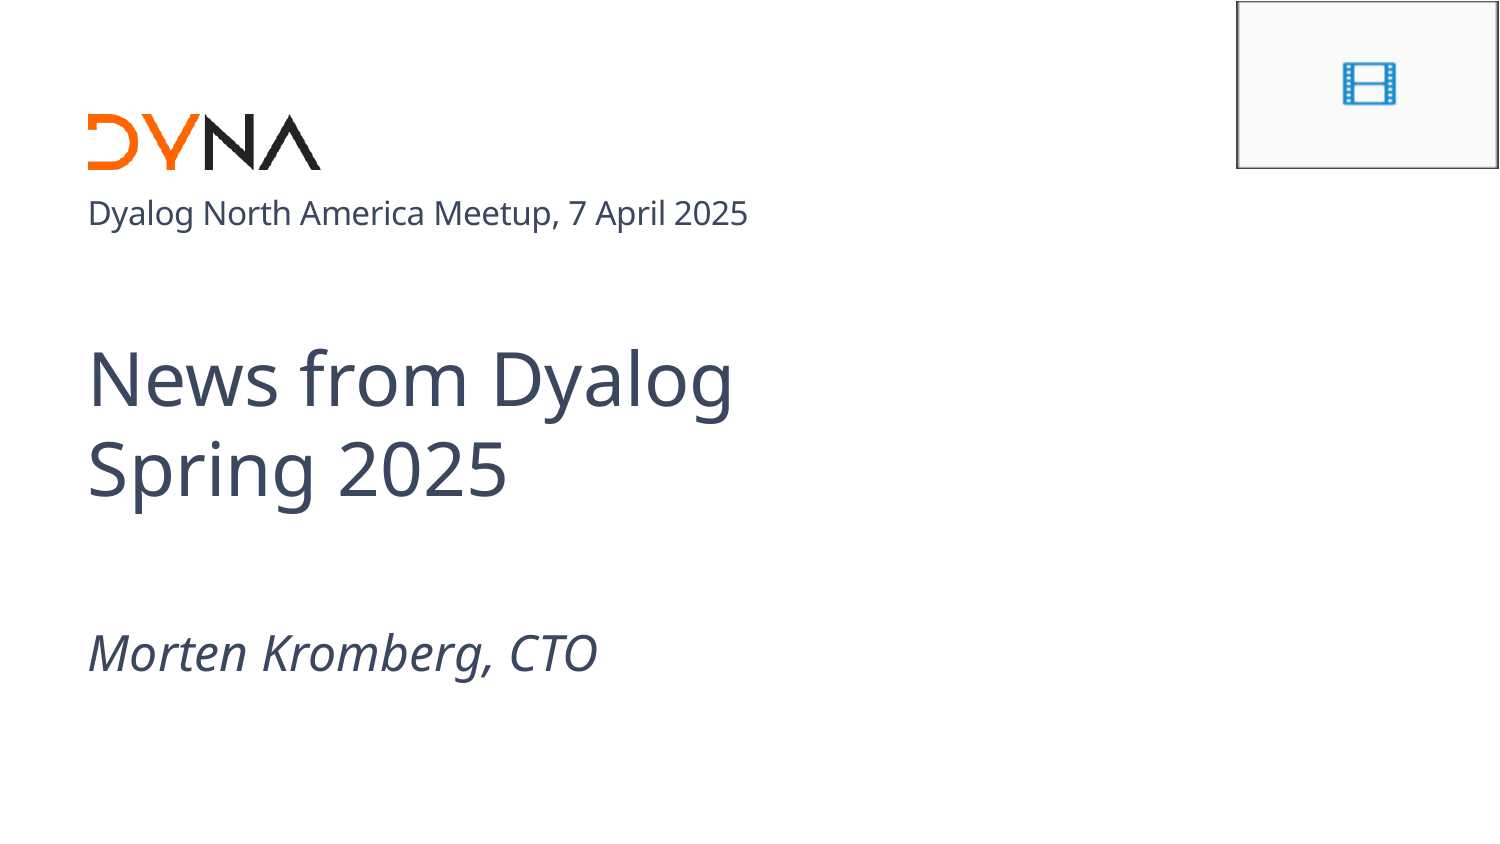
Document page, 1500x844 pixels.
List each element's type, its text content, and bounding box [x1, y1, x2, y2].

list Morten Kromberg, CTO [72, 613, 906, 782]
title News from Dyalog Spring 2025 [72, 276, 933, 567]
picture [88, 114, 321, 170]
